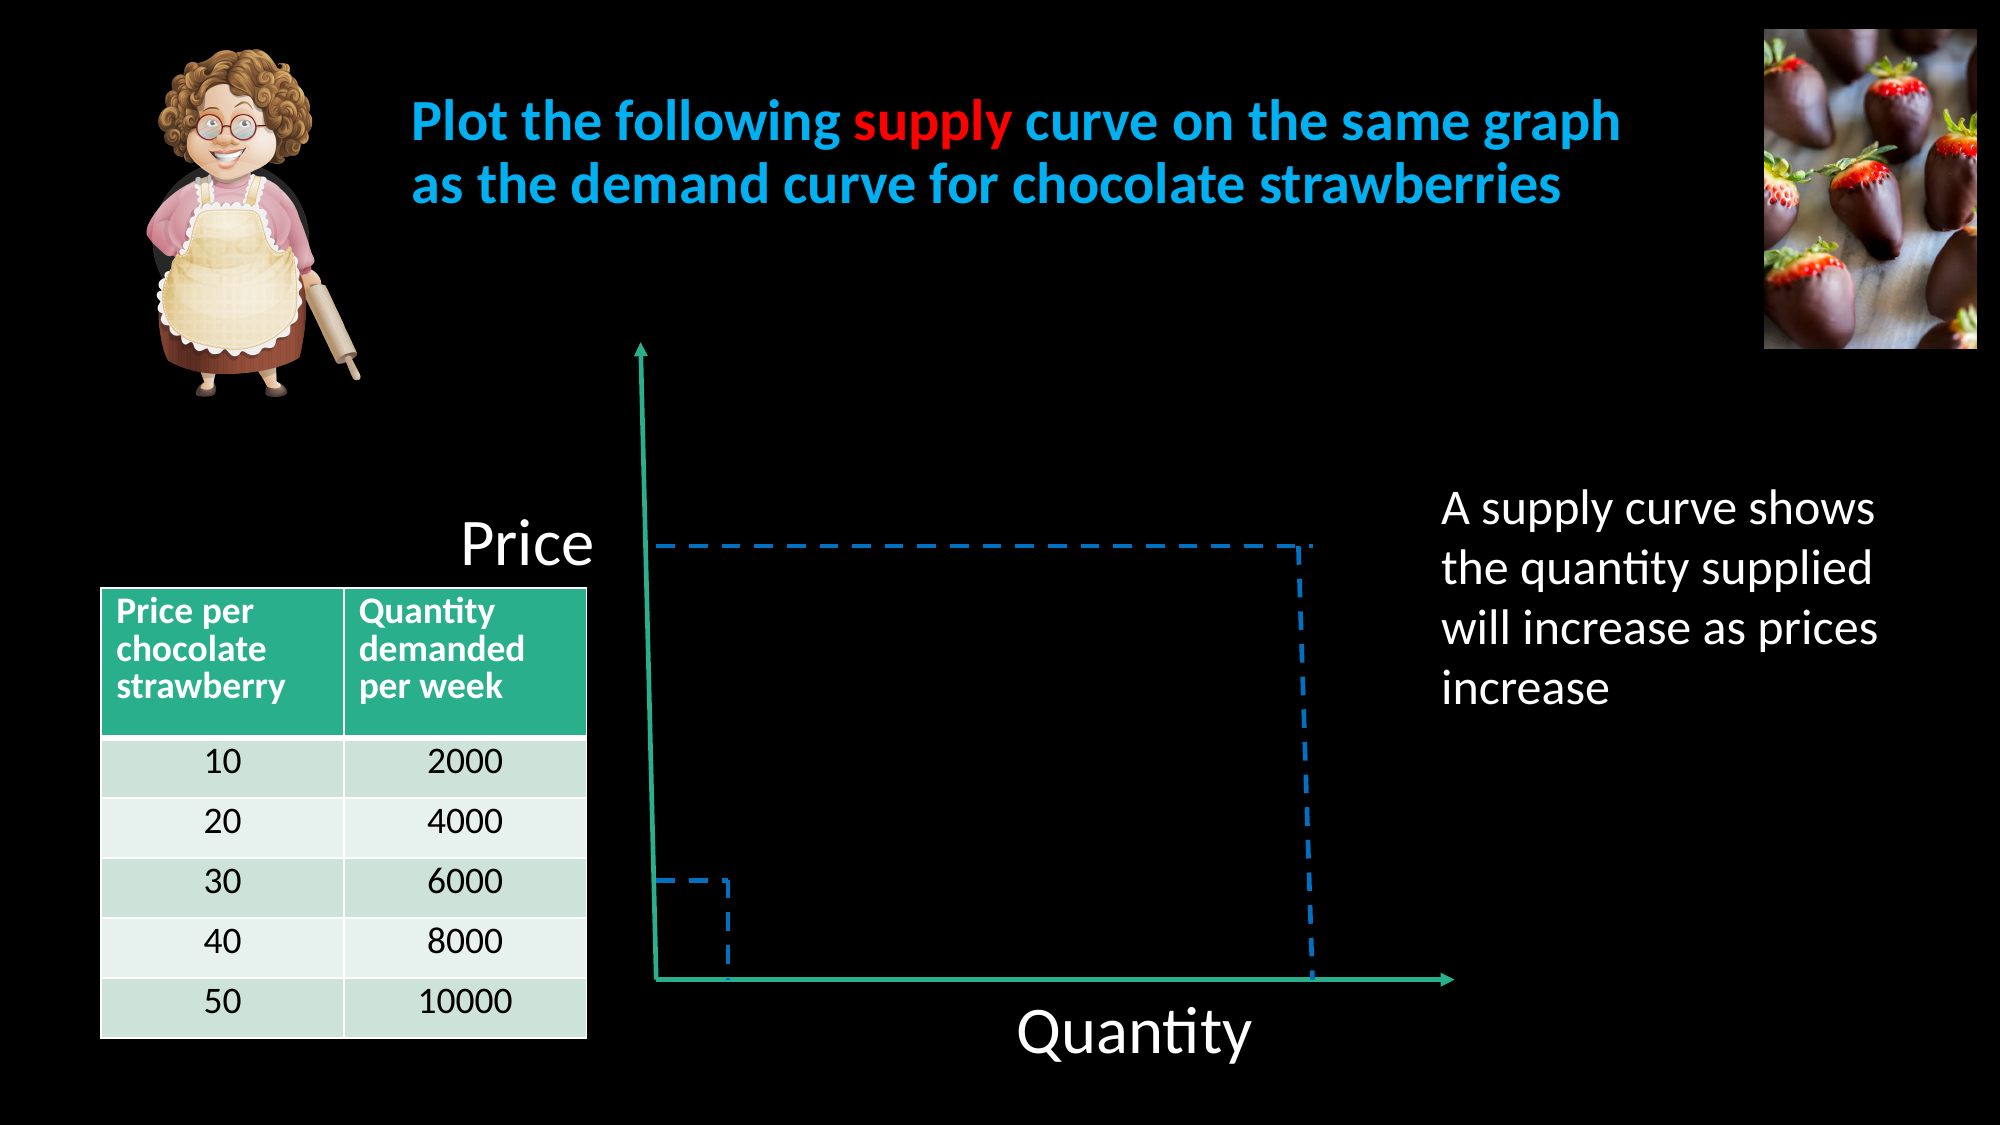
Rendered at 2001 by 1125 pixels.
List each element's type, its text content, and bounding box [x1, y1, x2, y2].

table_cell 40 [102, 919, 343, 977]
table_header Price per chocolate strawberry [102, 589, 343, 735]
table_cell 50 [102, 979, 343, 1037]
picture [1763, 29, 1977, 349]
text_box Quantity [1001, 980, 1268, 1075]
table_cell 10 [102, 741, 343, 797]
table_cell 10000 [345, 979, 586, 1037]
table_cell 30 [102, 859, 343, 917]
text_box Plot the following supply curve on the same graph as the demand curve for chocolate strawberries [396, 82, 1680, 227]
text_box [1298, 546, 1313, 980]
table_header Quantity demanded per week [345, 589, 586, 735]
text_box A supply curve shows the quantity supplied will increase as prices increase [1426, 467, 1933, 723]
table_cell 2000 [345, 741, 586, 797]
table_cell 6000 [345, 859, 586, 917]
picture [140, 49, 367, 397]
table_cell 8000 [345, 919, 586, 977]
text_box Price [445, 491, 610, 587]
table_cell 20 [102, 799, 343, 857]
table_cell 4000 [345, 799, 586, 857]
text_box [640, 342, 657, 980]
